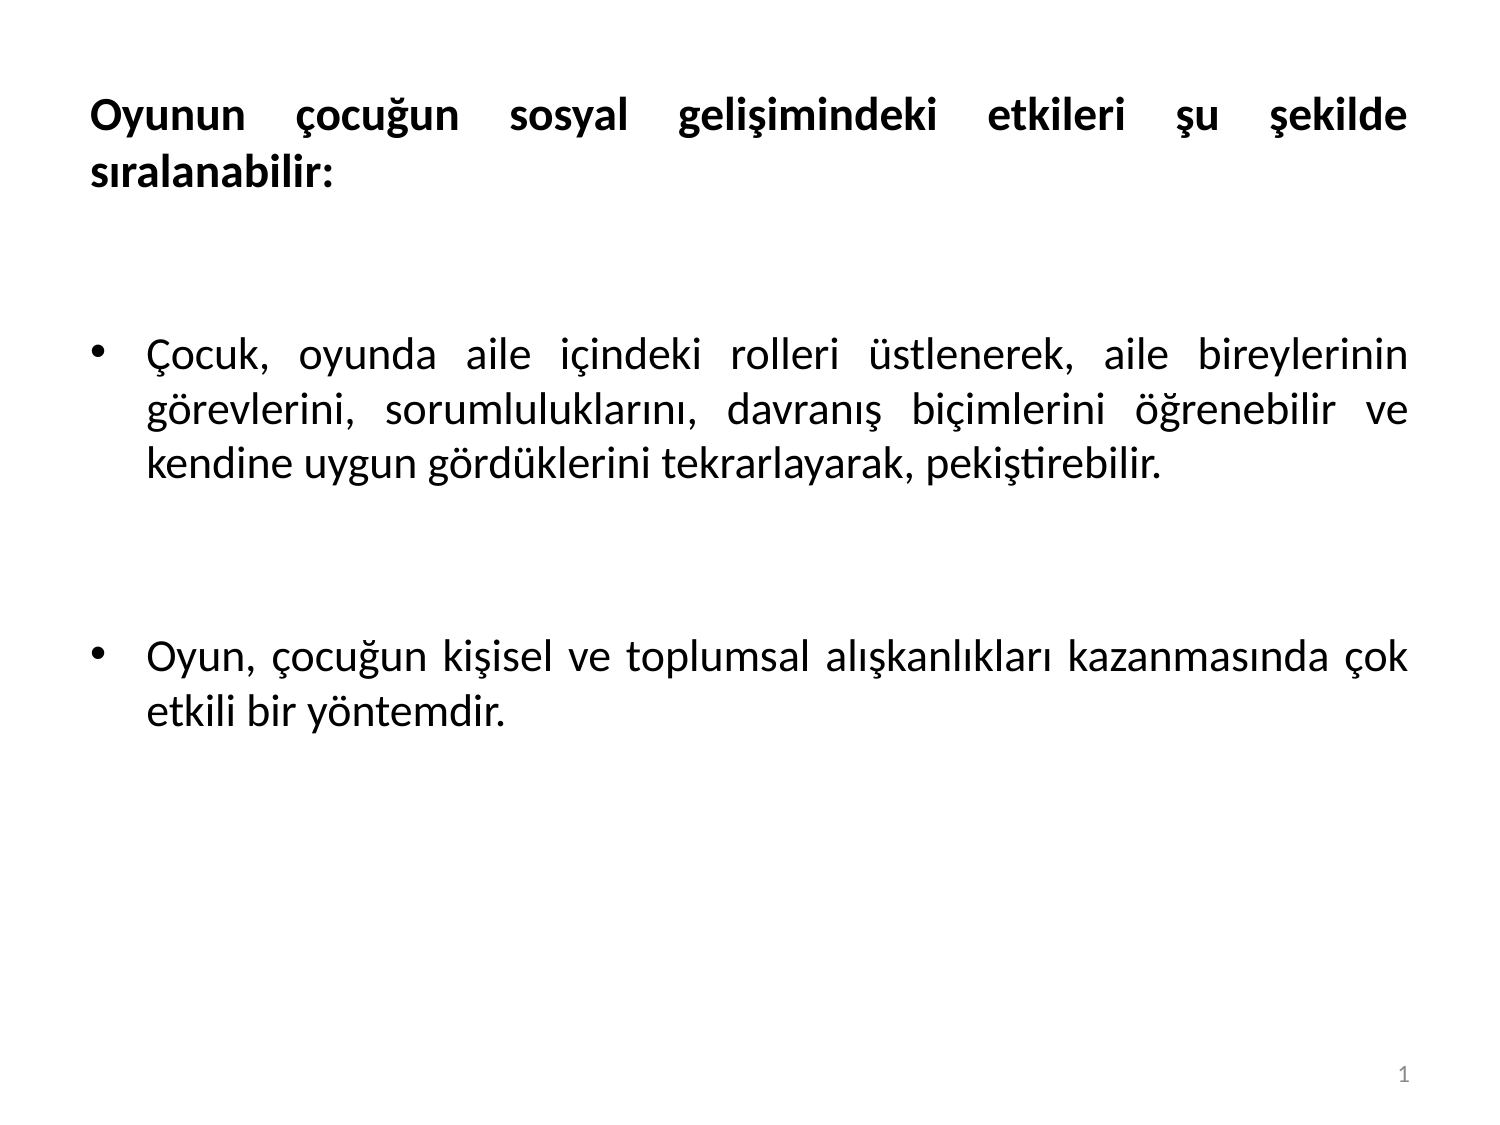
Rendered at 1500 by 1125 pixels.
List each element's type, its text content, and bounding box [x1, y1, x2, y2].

list Çocuk, oyunda aile içindeki rolleri üstlenerek, aile bireylerinin görevlerini, sorumluluklarını, davranış biçimlerini öğrenebilir ve kendine uygun gördüklerini tekrarlayarak, pekiştirebilir. Oyun, çocuğun kişisel ve toplumsal alışkanlıkları kazanmasında çok etkili bir yöntemdir. [75, 187, 1425, 1005]
title Oyunun çocuğun sosyal gelişimindeki etkileri şu şekilde sıralanabilir: [75, 75, 1425, 187]
slide_number 1 [1074, 1042, 1425, 1103]
